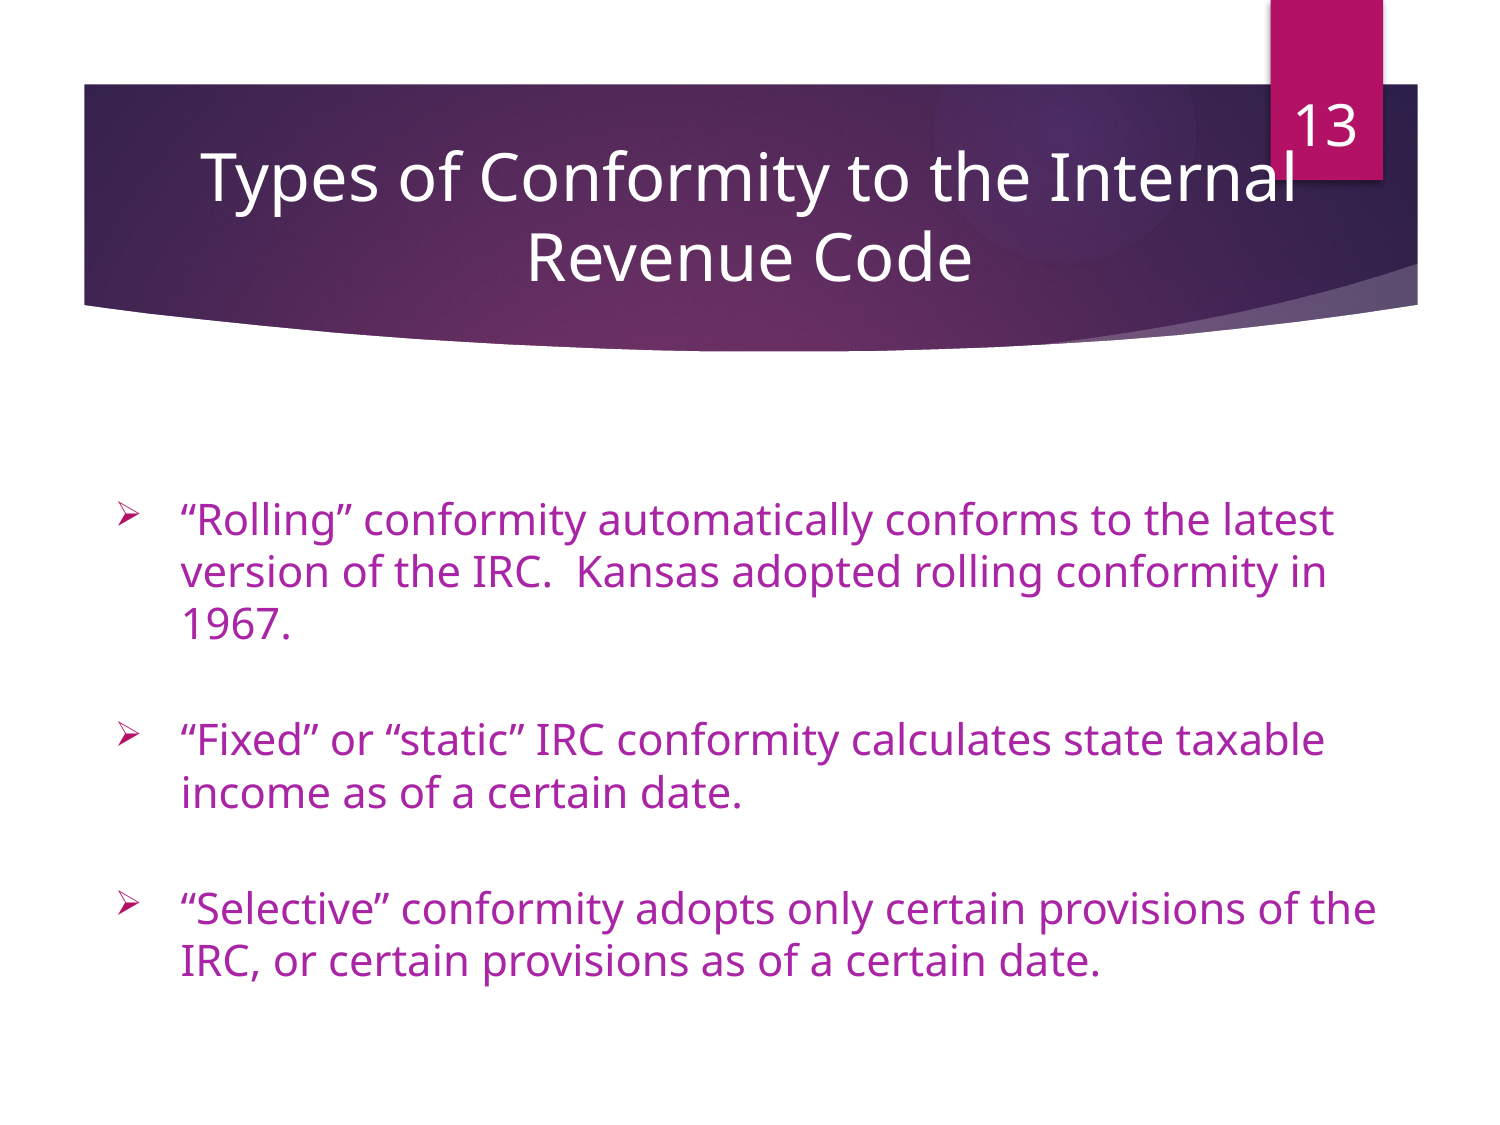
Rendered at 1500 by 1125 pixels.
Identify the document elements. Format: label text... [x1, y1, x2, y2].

title Types of Conformity to the Internal Revenue Code [184, 143, 1316, 286]
list “Rolling” conformity automatically conforms to the latest version of the IRC. Kansas adopted rolling conformity in 1967. “Fixed” or “static” IRC conformity calculates state taxable income as of a certain date. “Selective” conformity adopts only certain provisions of the IRC, or certain provisions as of a certain date. [100, 412, 1400, 1000]
slide_number 13 [1259, 48, 1390, 175]
